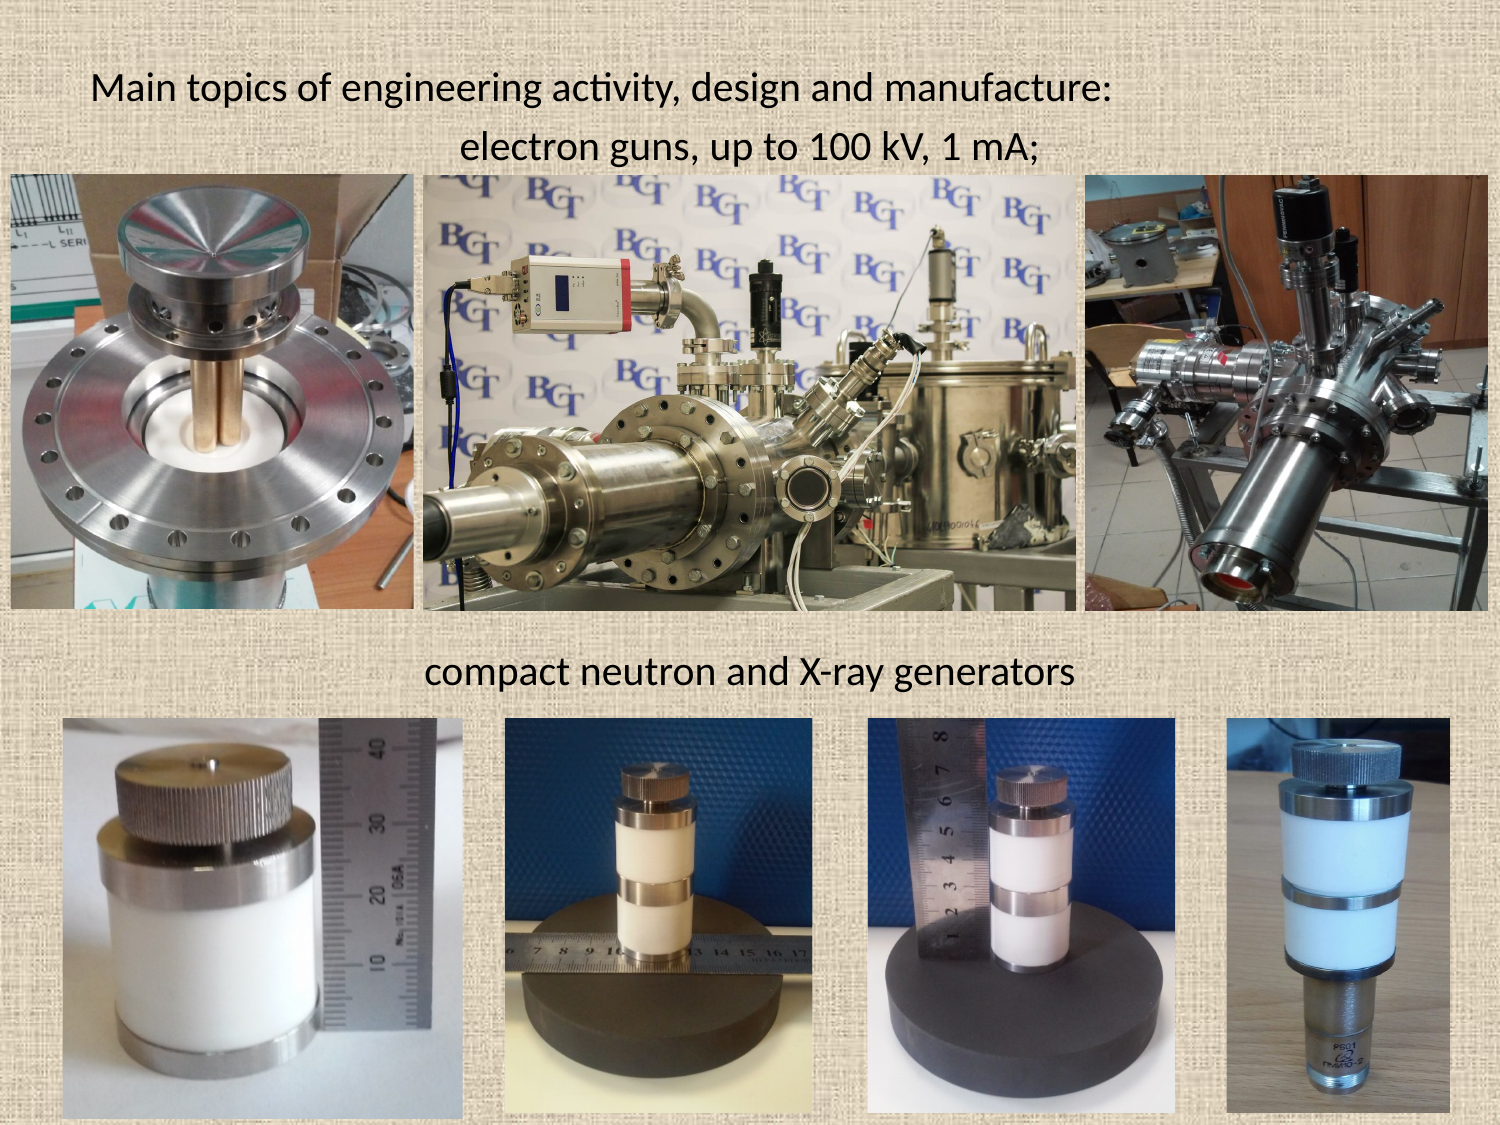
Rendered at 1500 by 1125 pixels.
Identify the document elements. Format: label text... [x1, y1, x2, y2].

picture [0, 0, 1500, 1125]
list Main topics of engineering activity, design and manufacture: electron guns, up to 100 kV, 1 mA; compact neutron and X-ray generators [75, 52, 1425, 177]
list Main topics of engineering activity, design and manufacture: electron guns, up to 100 kV, 1 mA; compact neutron and X-ray generators [75, 615, 1425, 761]
